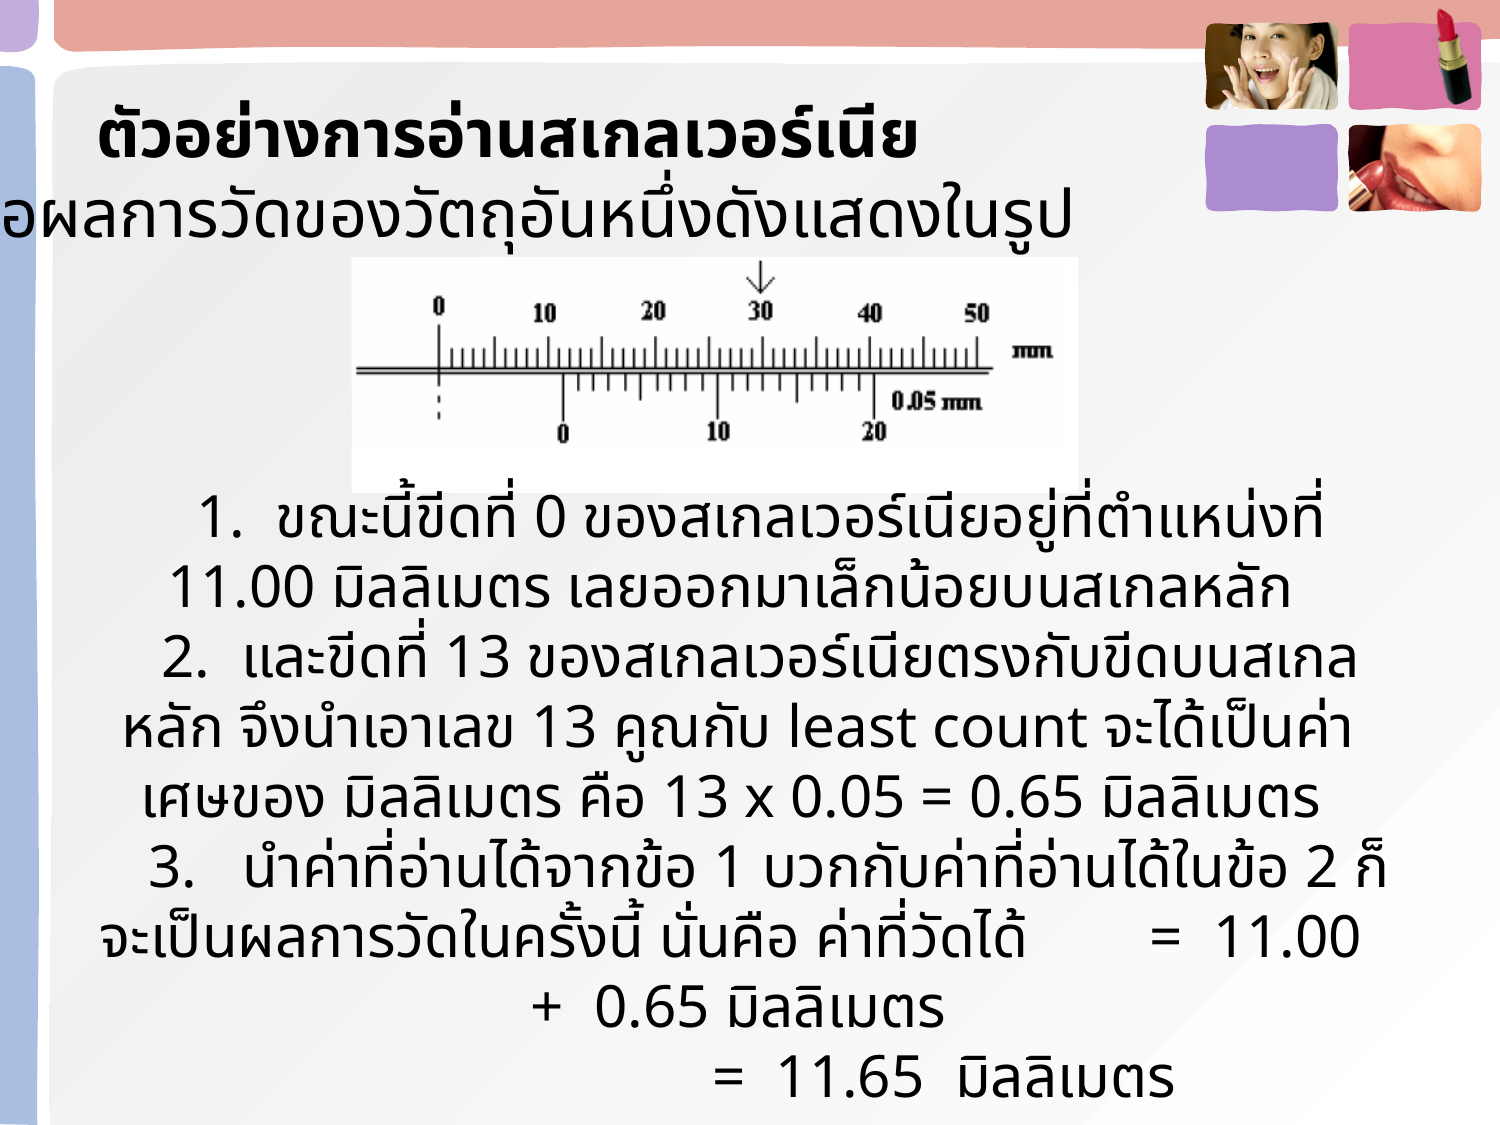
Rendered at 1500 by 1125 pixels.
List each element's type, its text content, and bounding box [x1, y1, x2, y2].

picture [1428, 5, 1474, 106]
text_box ตัวอย่างการอ่านสเกลเวอร์เนีย เมื่อผลการวัดของวัตถุอันหนึ่งดังแสดงในรูป [0, 83, 1109, 258]
picture [351, 257, 1079, 493]
text_box 1. ขณะนี้ขีดที่ 0 ของสเกลเวอร์เนียอยู่ที่ตำแหน่งที่ 11.00 มิลลิเมตร เลยออกมาเล็กน้อยบนสเกลหลัก 2. และขีดที่ 13 ของสเกลเวอร์เนียตรงกับขีดบนสเกลหลัก จึงนำเอาเลข 13 คูณกับ least count จะได้เป็นค่าเศษของ มิลลิเมตร คือ 13 x 0.05 = 0.65 มิลลิเมตร 3. นำค่าที่อ่านได้จากข้อ 1 บวกกับค่าที่อ่านได้ในข้อ 2 ก็จะเป็นผลการวัดในครั้งนี้ นั่นคือ ค่าที่วัดได้ = 11.00 + 0.65 มิลลิเมตร = 11.65 มิลลิเมตร [70, 471, 1407, 1117]
picture [1348, 123, 1482, 212]
picture [1204, 22, 1339, 110]
